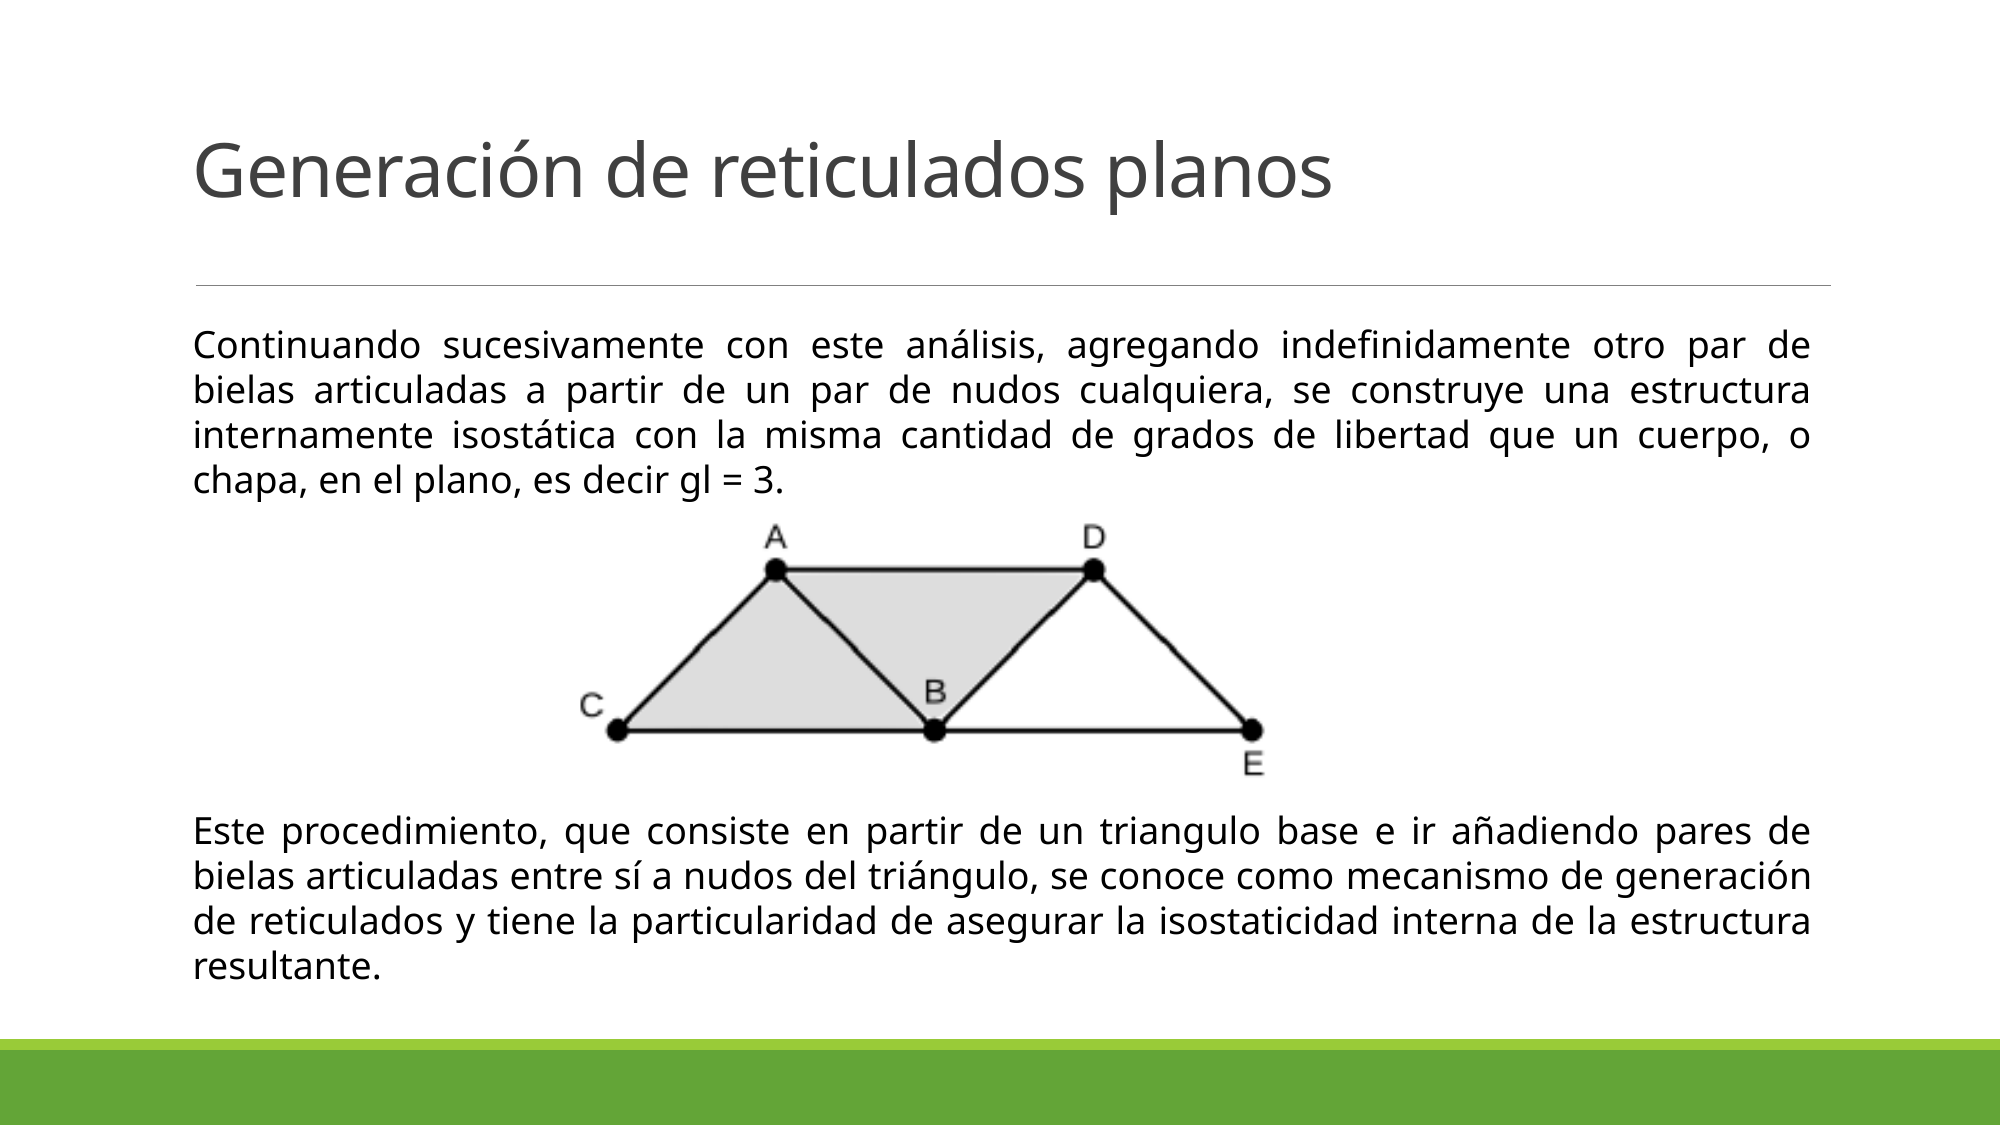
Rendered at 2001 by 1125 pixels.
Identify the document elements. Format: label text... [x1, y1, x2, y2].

title Generación de reticulados planos [177, 101, 1828, 221]
text_box Continuando sucesivamente con este análisis, agregando indefinidamente otro par de bielas articuladas a partir de un par de nudos cualquiera, se construye una estructura internamente isostática con la misma cantidad de grados de libertad que un cuerpo, o chapa, en el plano, es decir gl = 3. [177, 313, 1828, 509]
picture [578, 510, 1287, 801]
text_box Este procedimiento, que consiste en partir de un triangulo base e ir añadiendo pares de bielas articuladas entre sí a nudos del triángulo, se conoce como mecanismo de generación de reticulados y tiene la particularidad de asegurar la isostaticidad interna de la estructura resultante. [177, 799, 1828, 995]
